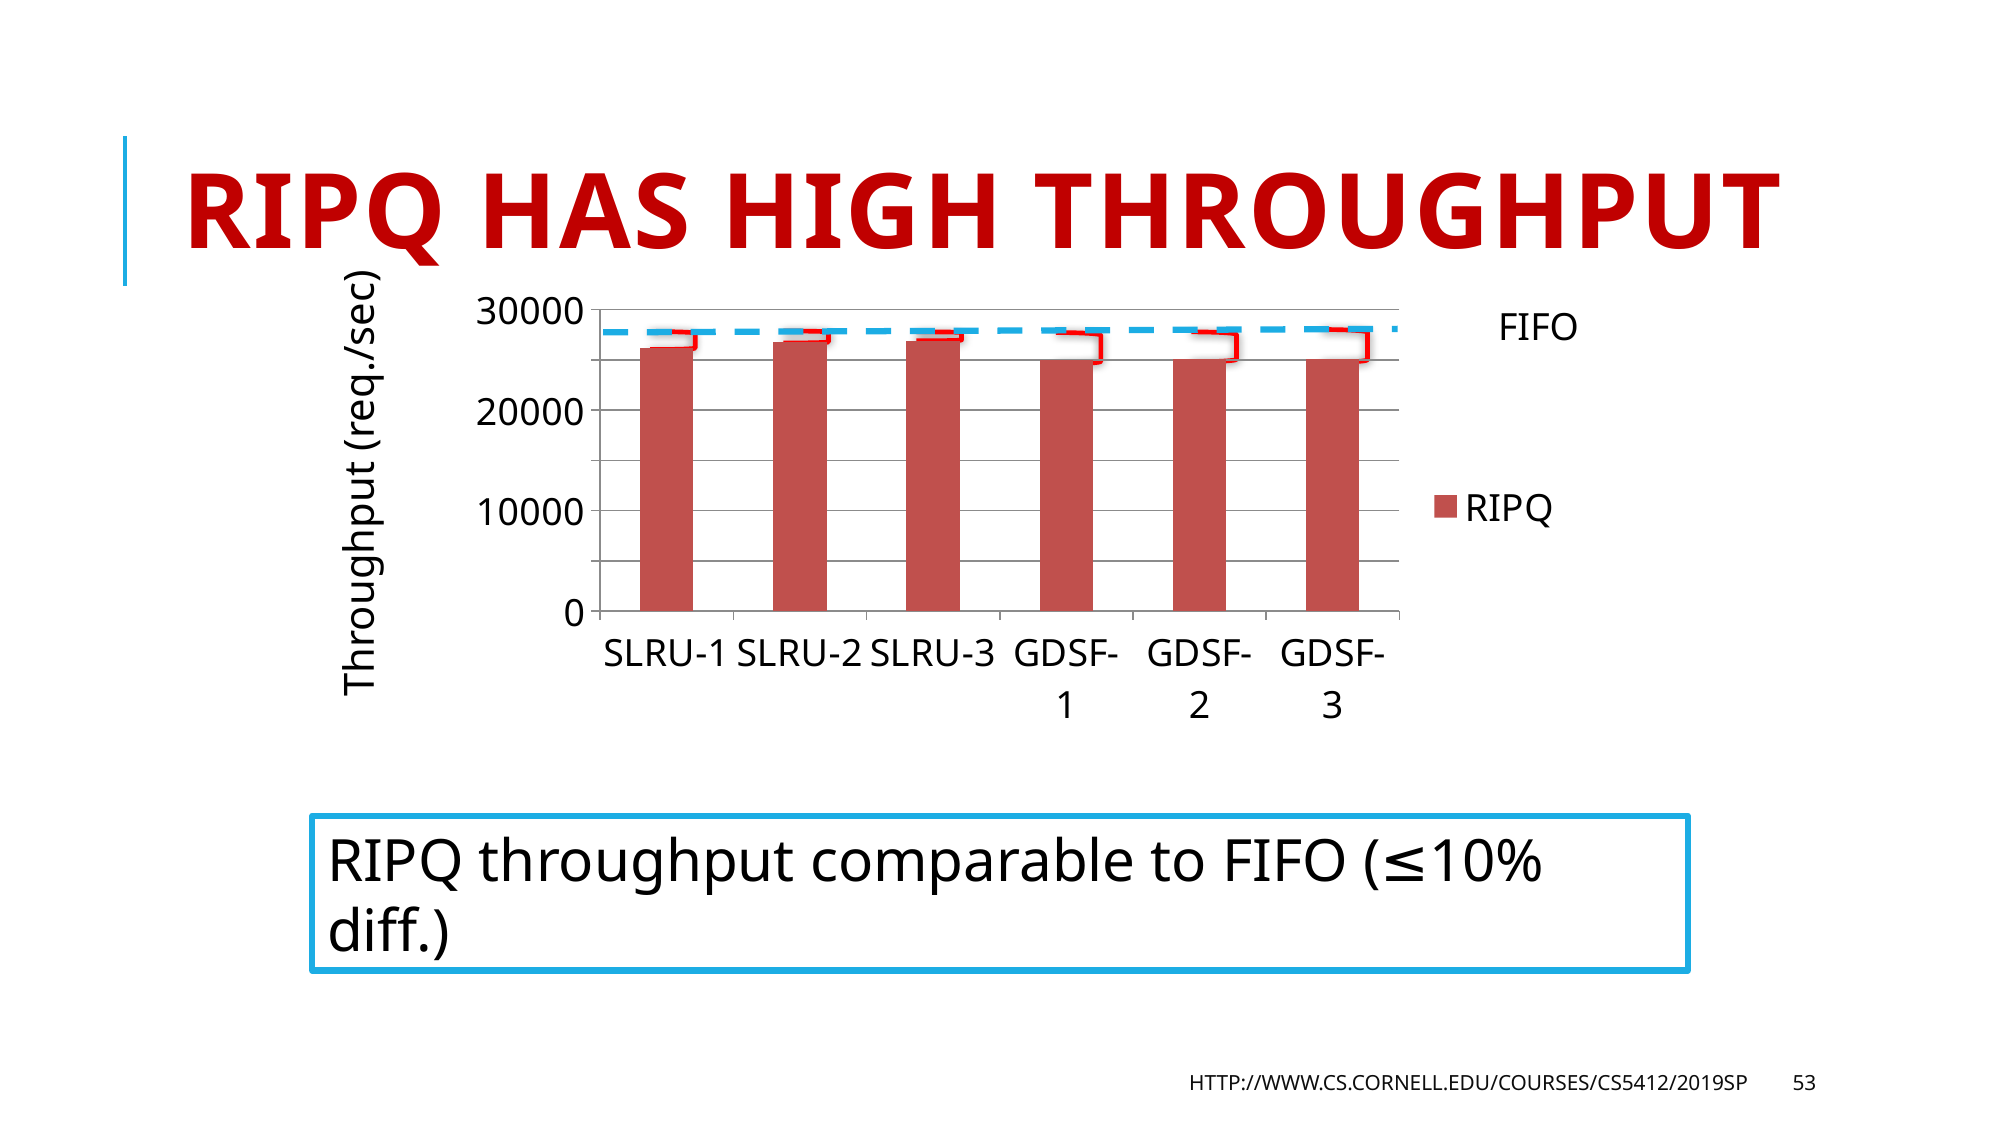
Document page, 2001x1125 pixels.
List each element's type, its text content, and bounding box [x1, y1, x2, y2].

text_box Throughput (req./sec) [324, 240, 406, 712]
footer http://www.cs.cornell.edu/courses/cs5412/2019sp [794, 1061, 1763, 1107]
text_box RIPQ throughput comparable to FIFO (≤10% diff.) [311, 814, 1689, 972]
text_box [602, 295, 1830, 357]
title RIPQ Has High Throughput [168, 96, 1938, 342]
slide_number 53 [1777, 1061, 1938, 1107]
chart [453, 274, 1580, 739]
